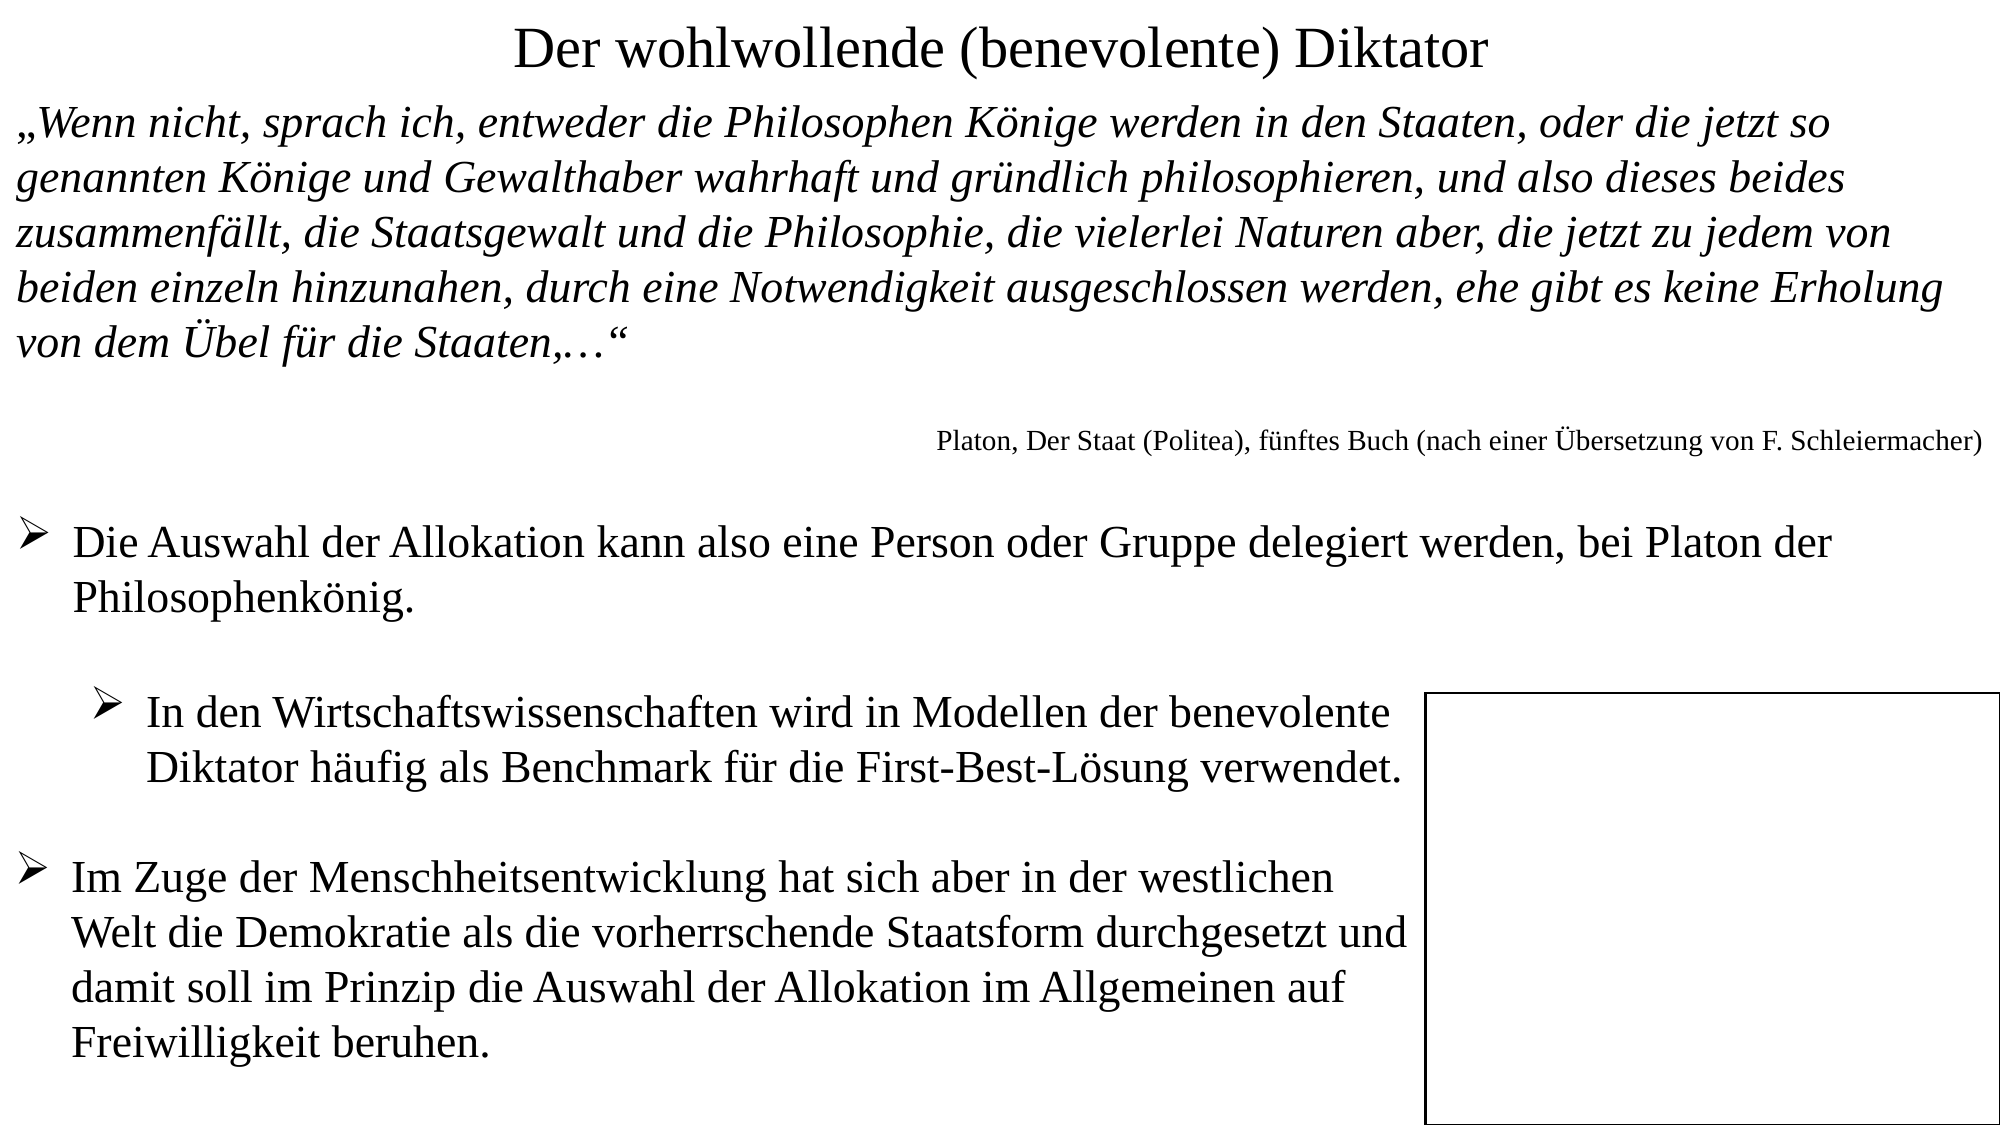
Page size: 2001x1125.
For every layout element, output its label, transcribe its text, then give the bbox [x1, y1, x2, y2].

text_box Der wohlwollende (benevolente) Diktator [3, 1, 2000, 91]
text_box „Wenn nicht, sprach ich, entweder die Philosophen Könige werden in den Staaten, oder die jetzt so genannten Könige und Gewalthaber wahrhaft und gründlich philosophieren, und also dieses beides zusammenfällt, die Staatsgewalt und die Philosophie, die vielerlei Naturen aber, die jetzt zu jedem von beiden einzeln hinzunahen, durch eine Notwendigkeit ausgeschlossen werden, ehe gibt es keine Erholung von dem Übel für die Staaten,…“ Platon, Der Staat (Politea), fünftes Buch (nach einer Übersetzung von F. Schleiermacher) Die Auswahl der Allokation kann also eine Person oder Gruppe delegiert werden, bei Platon der Philosophenkönig. [1, 84, 1999, 678]
text_box [1424, 692, 2000, 1125]
text_box In den Wirtschaftswissenschaften wird in Modellen der benevolente Diktator häufig als Benchmark für die First-Best-Lösung verwendet. Im Zuge der Menschheitsentwicklung hat sich aber in der westlichen Welt die Demokratie als die vorherrschende Staatsform durchgesetzt und damit soll im Prinzip die Auswahl der Allokation im Allgemeinen auf Freiwilligkeit beruhen. [0, 614, 1426, 1080]
